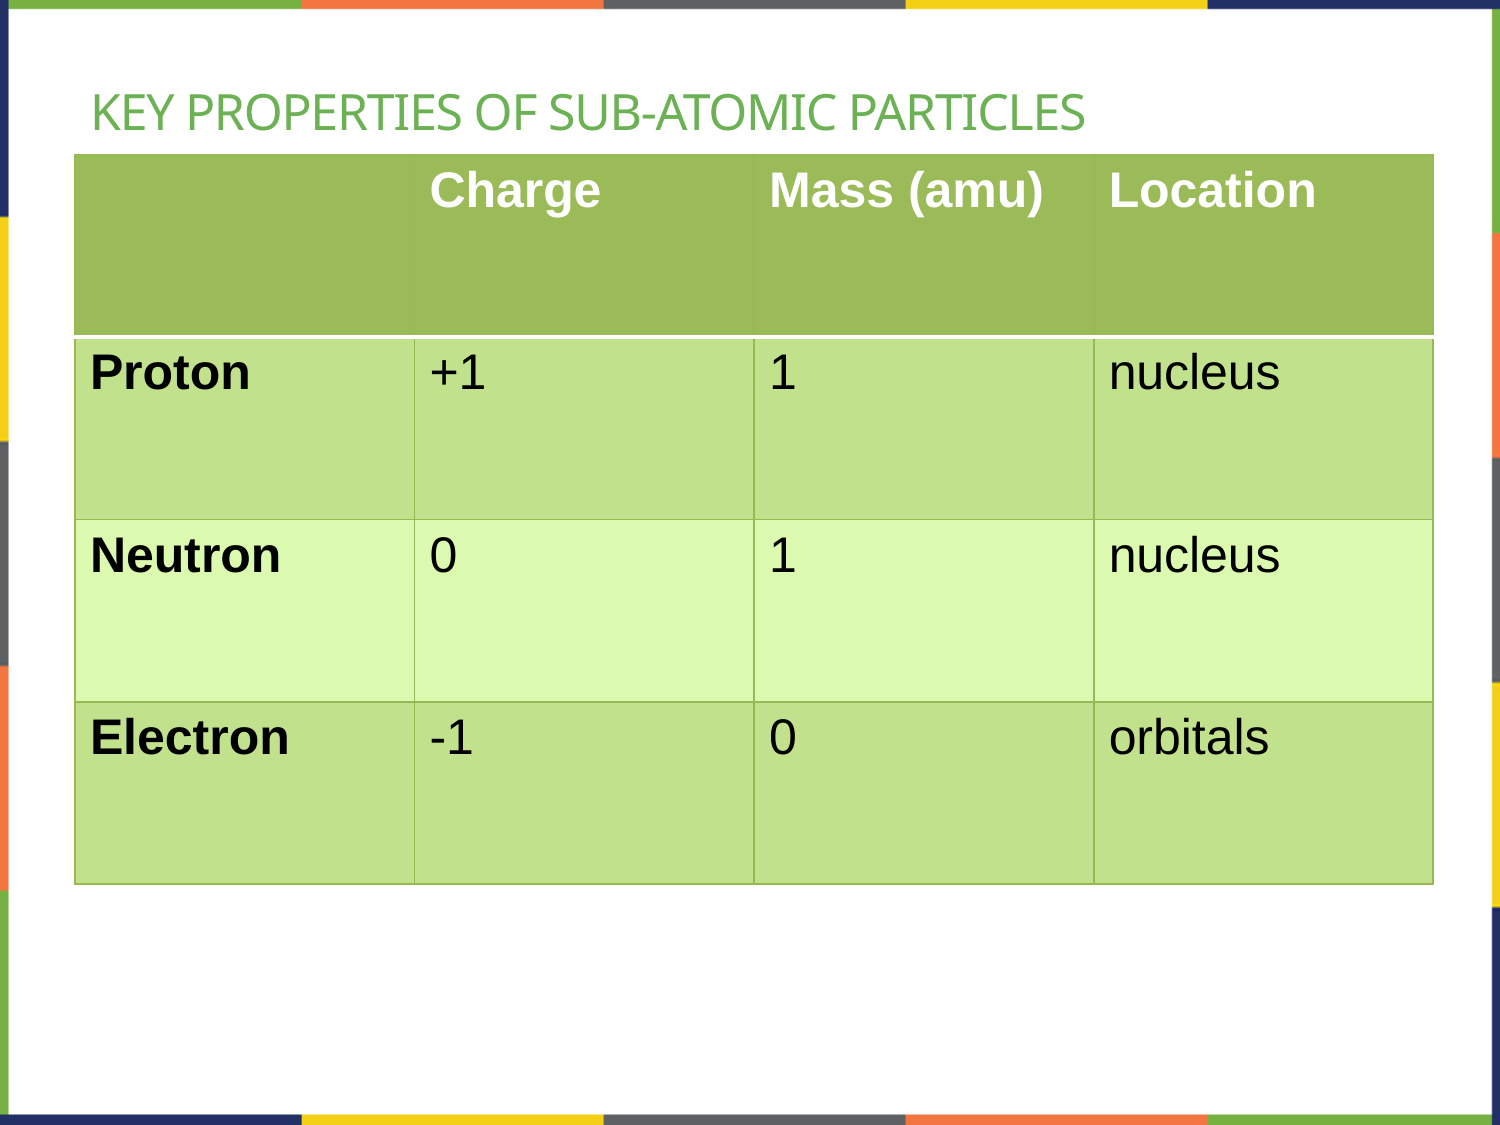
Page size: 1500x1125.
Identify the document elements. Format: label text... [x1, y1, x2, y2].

table_cell -1 [415, 703, 753, 883]
table_cell 0 [755, 703, 1093, 883]
table_cell 1 [755, 520, 1093, 701]
picture [0, 0, 1500, 1125]
table_cell 0 [415, 520, 753, 701]
table_header Mass (amu) [755, 155, 1093, 335]
table_cell Neutron [76, 520, 414, 701]
title Key properties of sub-atomic particles [75, 39, 1398, 148]
table_header Location [1095, 155, 1432, 335]
table_cell Proton [76, 339, 414, 519]
table_cell 1 [755, 339, 1093, 519]
table_cell nucleus [1095, 339, 1432, 519]
table_header Charge [415, 155, 753, 335]
table_header [76, 155, 414, 335]
table_cell orbitals [1095, 703, 1432, 883]
table_cell +1 [415, 339, 753, 519]
table_cell Electron [76, 703, 414, 883]
table_cell nucleus [1095, 520, 1432, 701]
